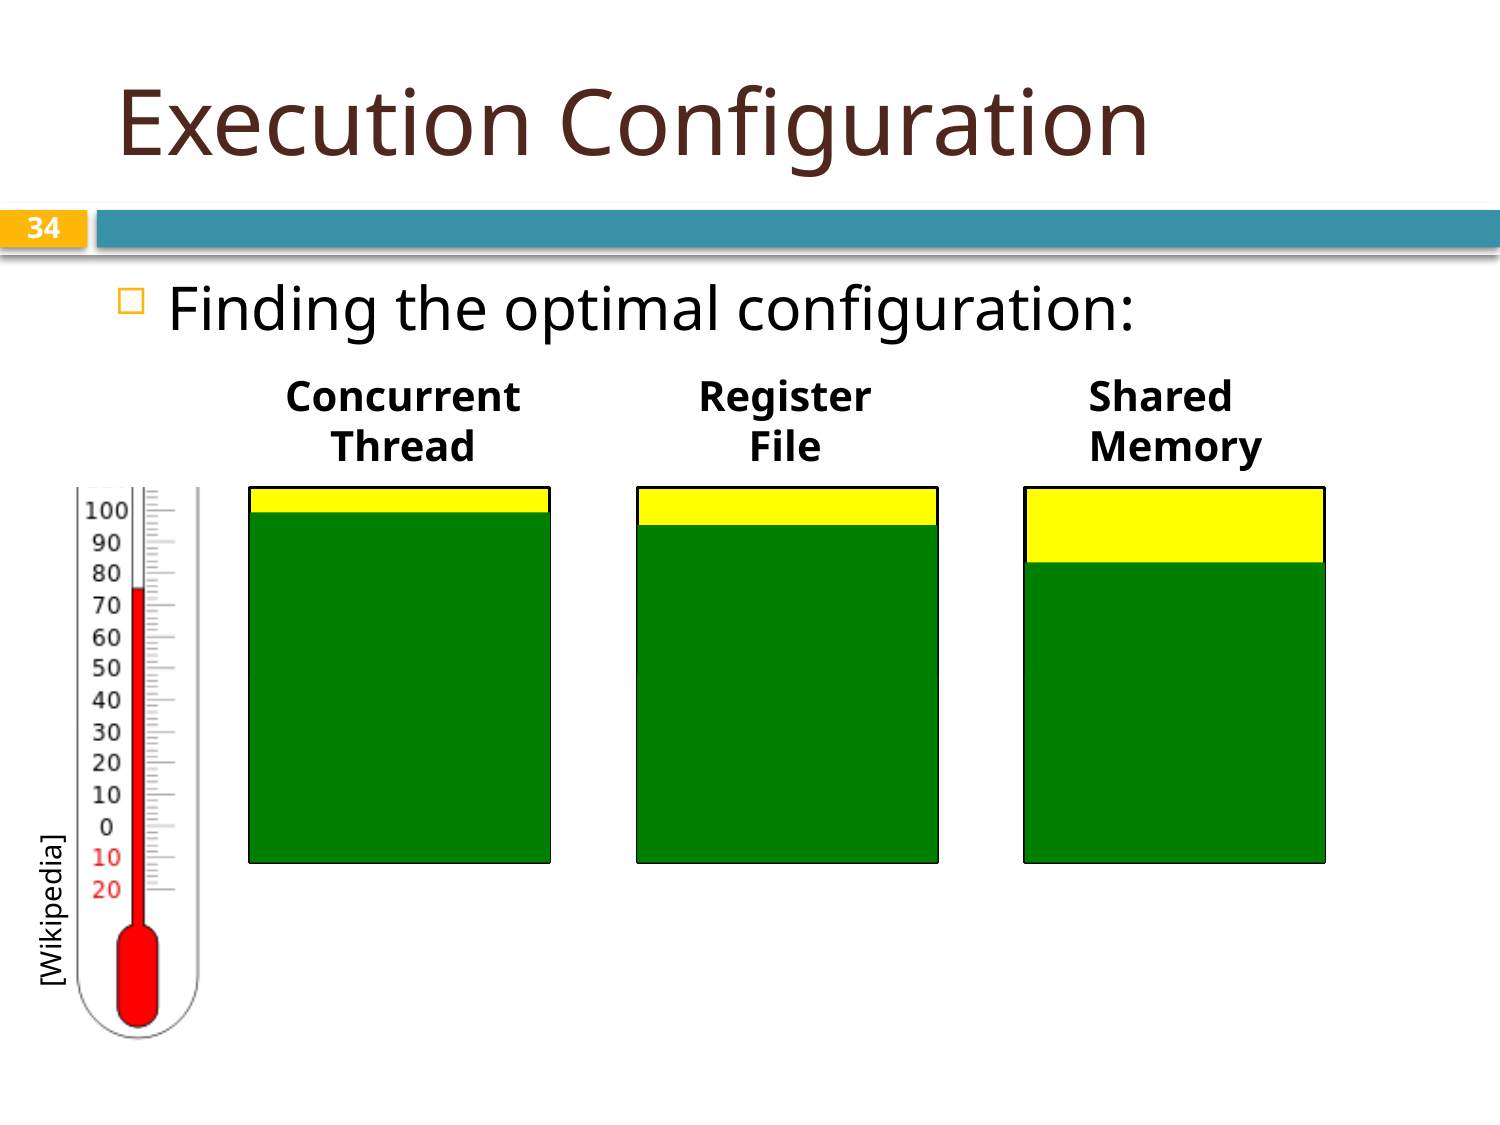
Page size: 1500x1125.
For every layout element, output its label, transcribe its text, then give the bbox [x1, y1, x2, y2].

text_box [1023, 561, 1326, 864]
slide_number 34 [0, 208, 88, 249]
text_box Register File [683, 362, 887, 478]
text_box [Wikipedia] [24, 819, 68, 1003]
text_box [1023, 486, 1326, 561]
text_box [248, 511, 551, 673]
list Finding the optimal configuration: [100, 262, 1438, 1000]
title Execution Configuration [100, 37, 1438, 200]
text_box [636, 523, 939, 864]
picture [74, 487, 212, 1051]
text_box Shared Memory [1073, 362, 1277, 478]
text_box [248, 673, 551, 864]
text_box [248, 486, 551, 511]
text_box [636, 486, 939, 523]
text_box Concurrent Thread [270, 362, 536, 478]
